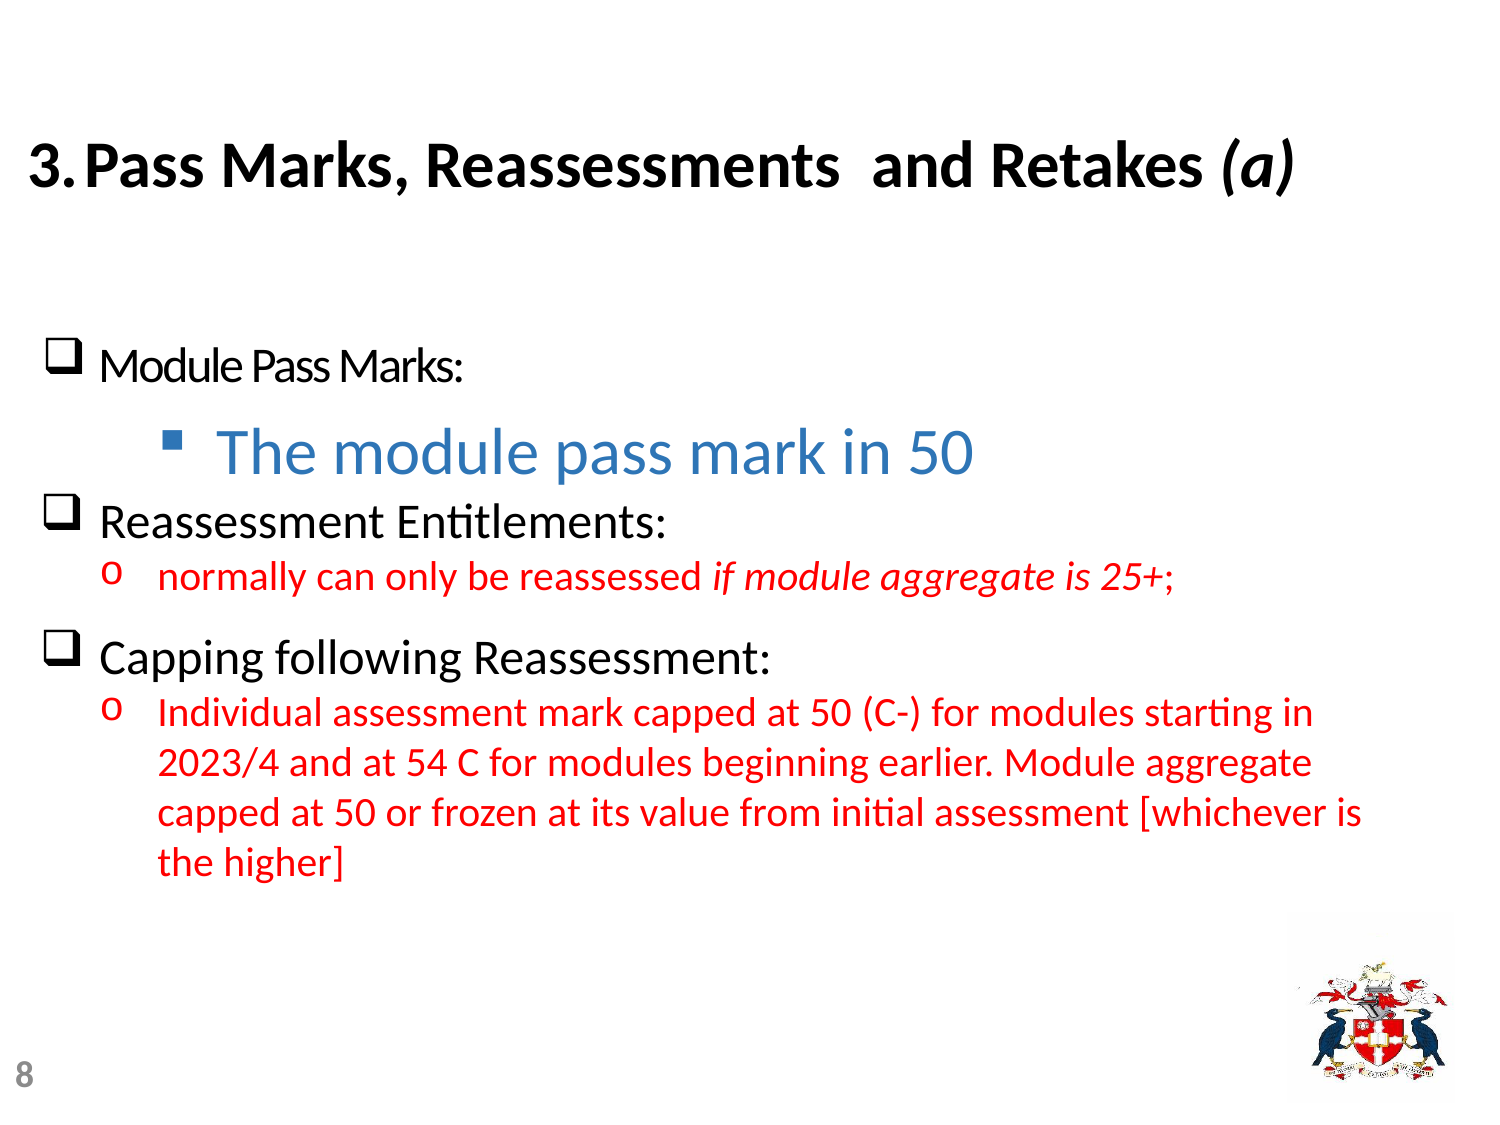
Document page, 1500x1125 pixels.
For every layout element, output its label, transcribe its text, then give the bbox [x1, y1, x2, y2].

slide_number 8 [0, 1042, 116, 1103]
text_box Module Pass Marks: The module pass mark in 50 Reassessment Entitlements: normally can only be reassessed if module aggregate is 25+; Capping following Reassessment: Individual assessment mark capped at 50 (C-) for modules starting in 2023/4 and at 54 C for modules beginning earlier. Module aggregate capped at 50 or frozen at its value from initial assessment [whichever is the higher] [24, 324, 1400, 952]
title 3. Pass Marks, Reassessments and Retakes (a) [24, 67, 1438, 256]
